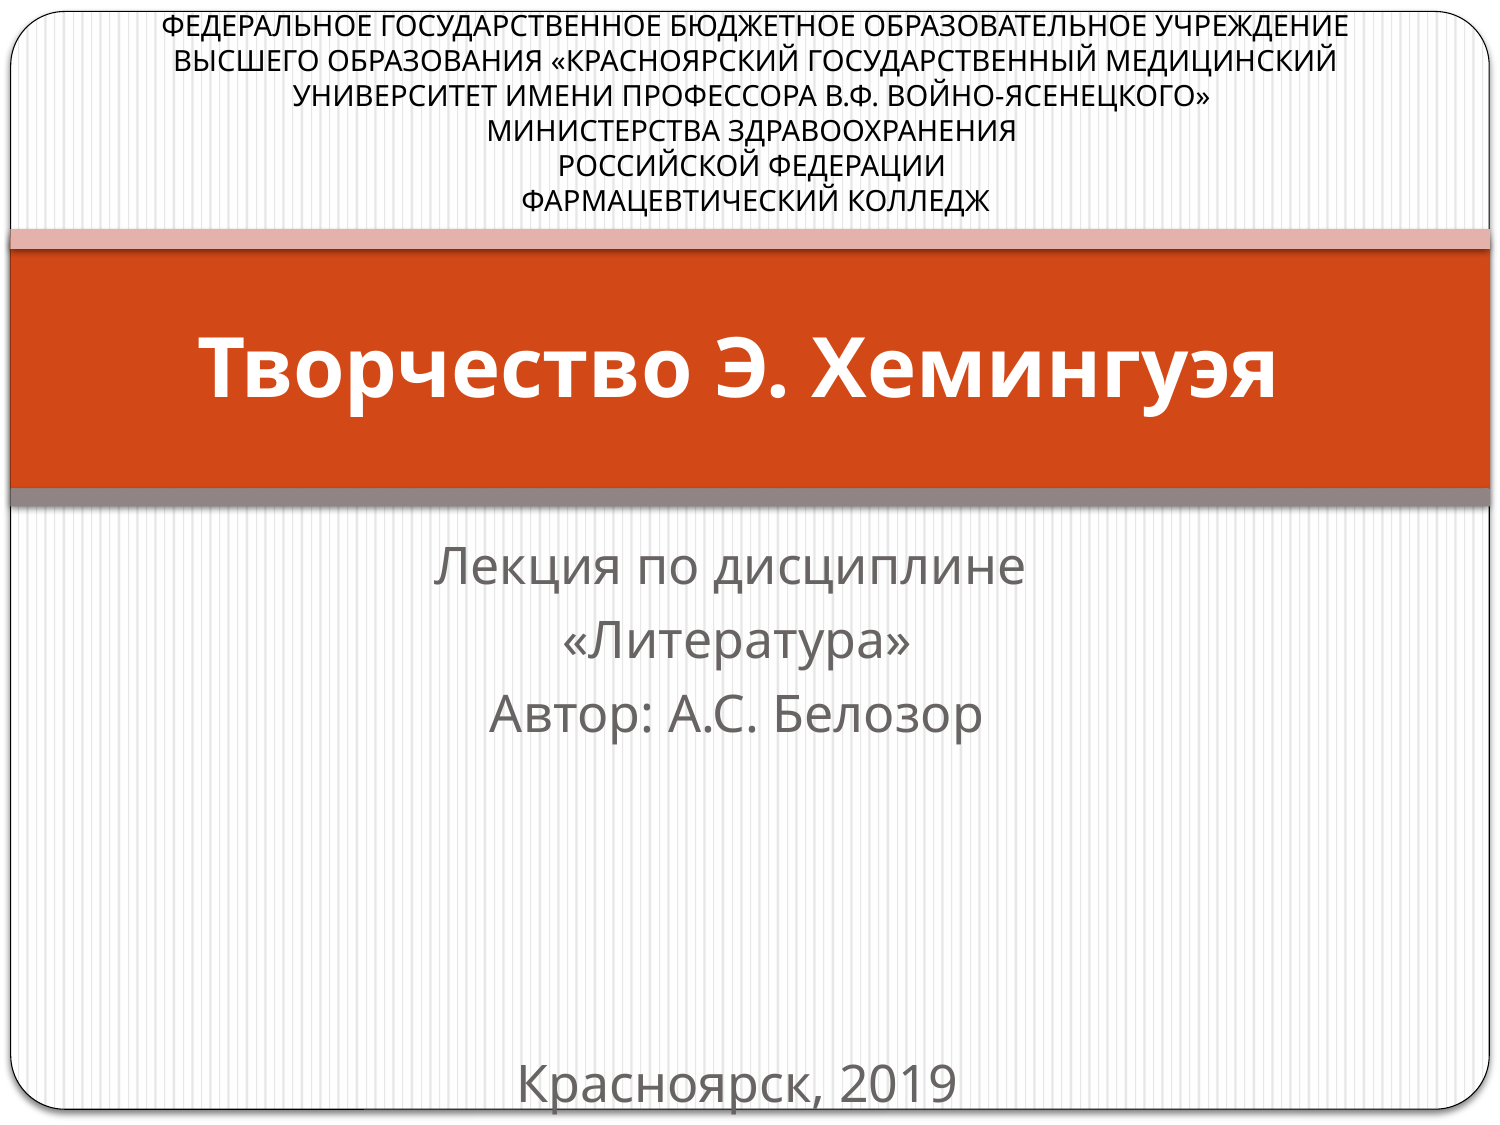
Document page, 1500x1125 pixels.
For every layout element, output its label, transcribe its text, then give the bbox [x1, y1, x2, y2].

text_box ФЕДЕРАЛЬНОЕ ГОСУДАРСТВЕННОЕ БЮДЖЕТНОЕ ОБРАЗОВАТЕЛЬНОЕ УЧРЕЖДЕНИЕ ВЫСШЕГО ОБРАЗОВАНИЯ «КРАСНОЯРСКИЙ ГОСУДАРСТВЕННЫЙ МЕДИЦИНСКИЙ УНИВЕРСИТЕТ ИМЕНИ ПРОФЕССОРА В.Ф. ВОЙНО-ЯСЕНЕЦКОГО» МИНИСТЕРСТВА ЗДРАВООХРАНЕНИЯ РОССИЙСКОЙ ФЕДЕРАЦИИ ФАРМАЦЕВТИЧЕСКИЙ КОЛЛЕДЖ [93, 0, 1418, 225]
subtitle Лекция по дисциплине «Литература» Автор: А.С. Белозор Красноярск, 2019 [212, 525, 1263, 1125]
title Творчество Э. Хемингуэя [75, 247, 1425, 489]
